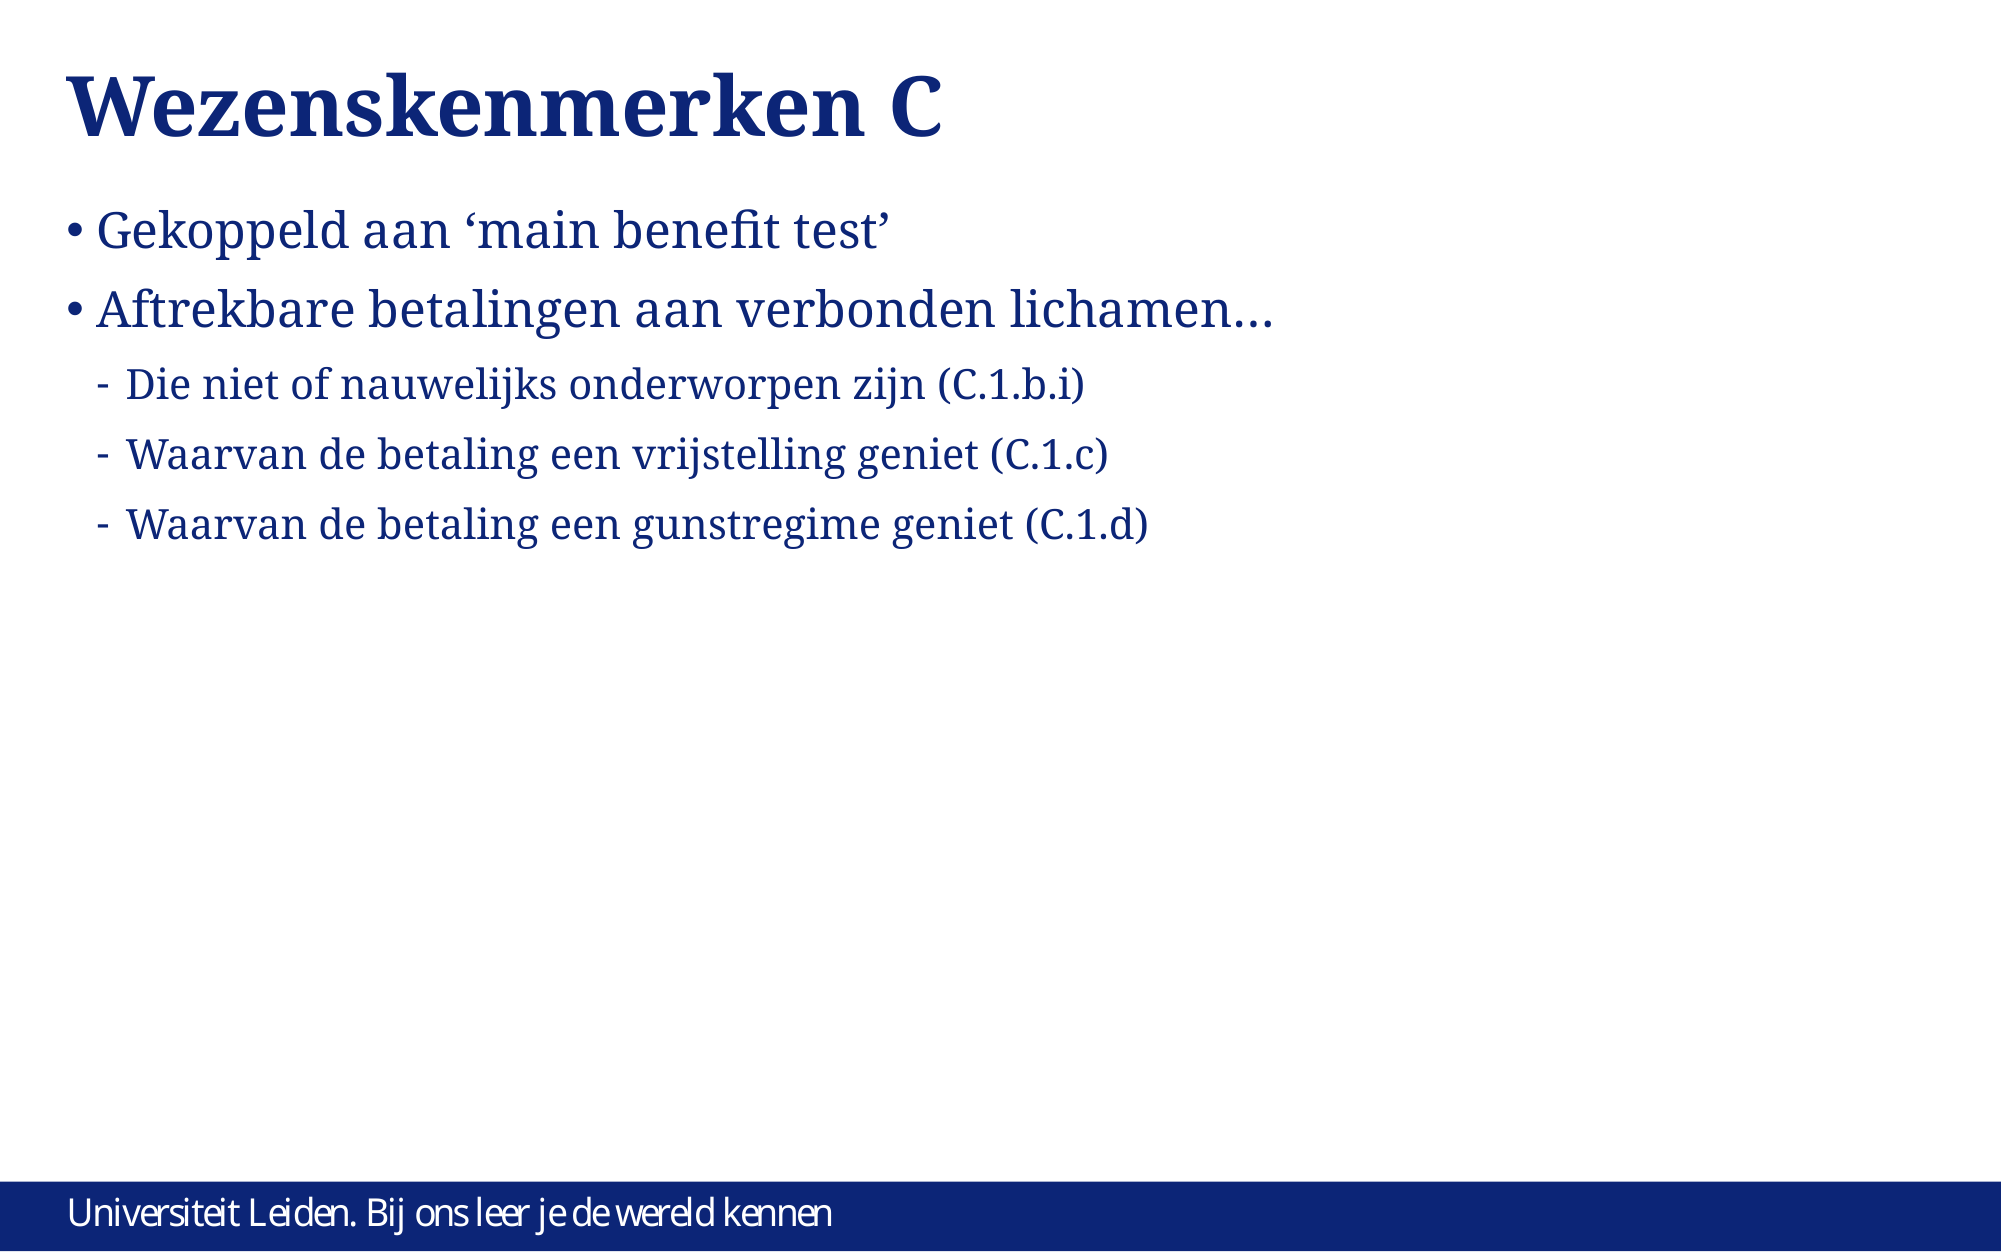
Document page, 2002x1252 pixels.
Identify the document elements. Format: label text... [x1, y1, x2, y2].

list Gekoppeld aan ‘main benefit test’ Aftrekbare betalingen aan verbonden lichamen… Die niet of nauwelijks onderworpen zijn (C.1.b.i) Waarvan de betaling een vrijstelling geniet (C.1.c) Waarvan de betaling een gunstregime geniet (C.1.d) [66, 205, 1935, 1116]
title Wezenskenmerken C [66, 66, 1935, 140]
